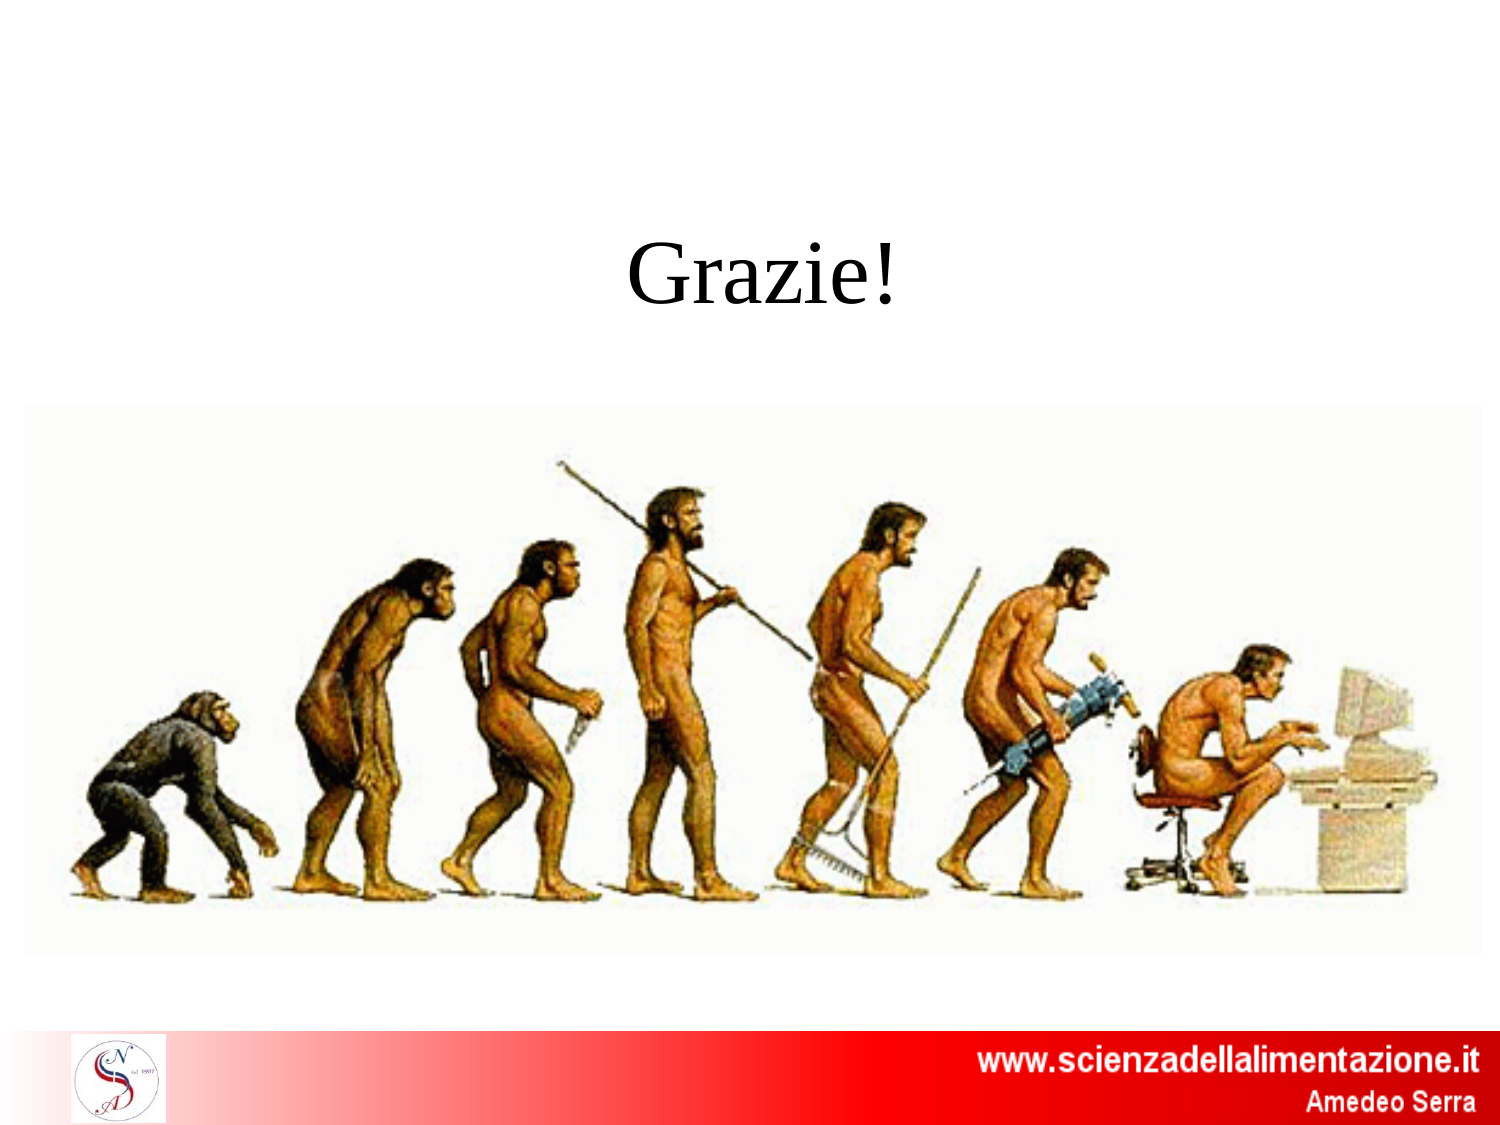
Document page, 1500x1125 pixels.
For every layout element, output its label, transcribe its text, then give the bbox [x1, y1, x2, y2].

picture [24, 404, 1483, 957]
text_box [0, 1030, 1500, 1125]
title Grazie! [88, 172, 1439, 361]
